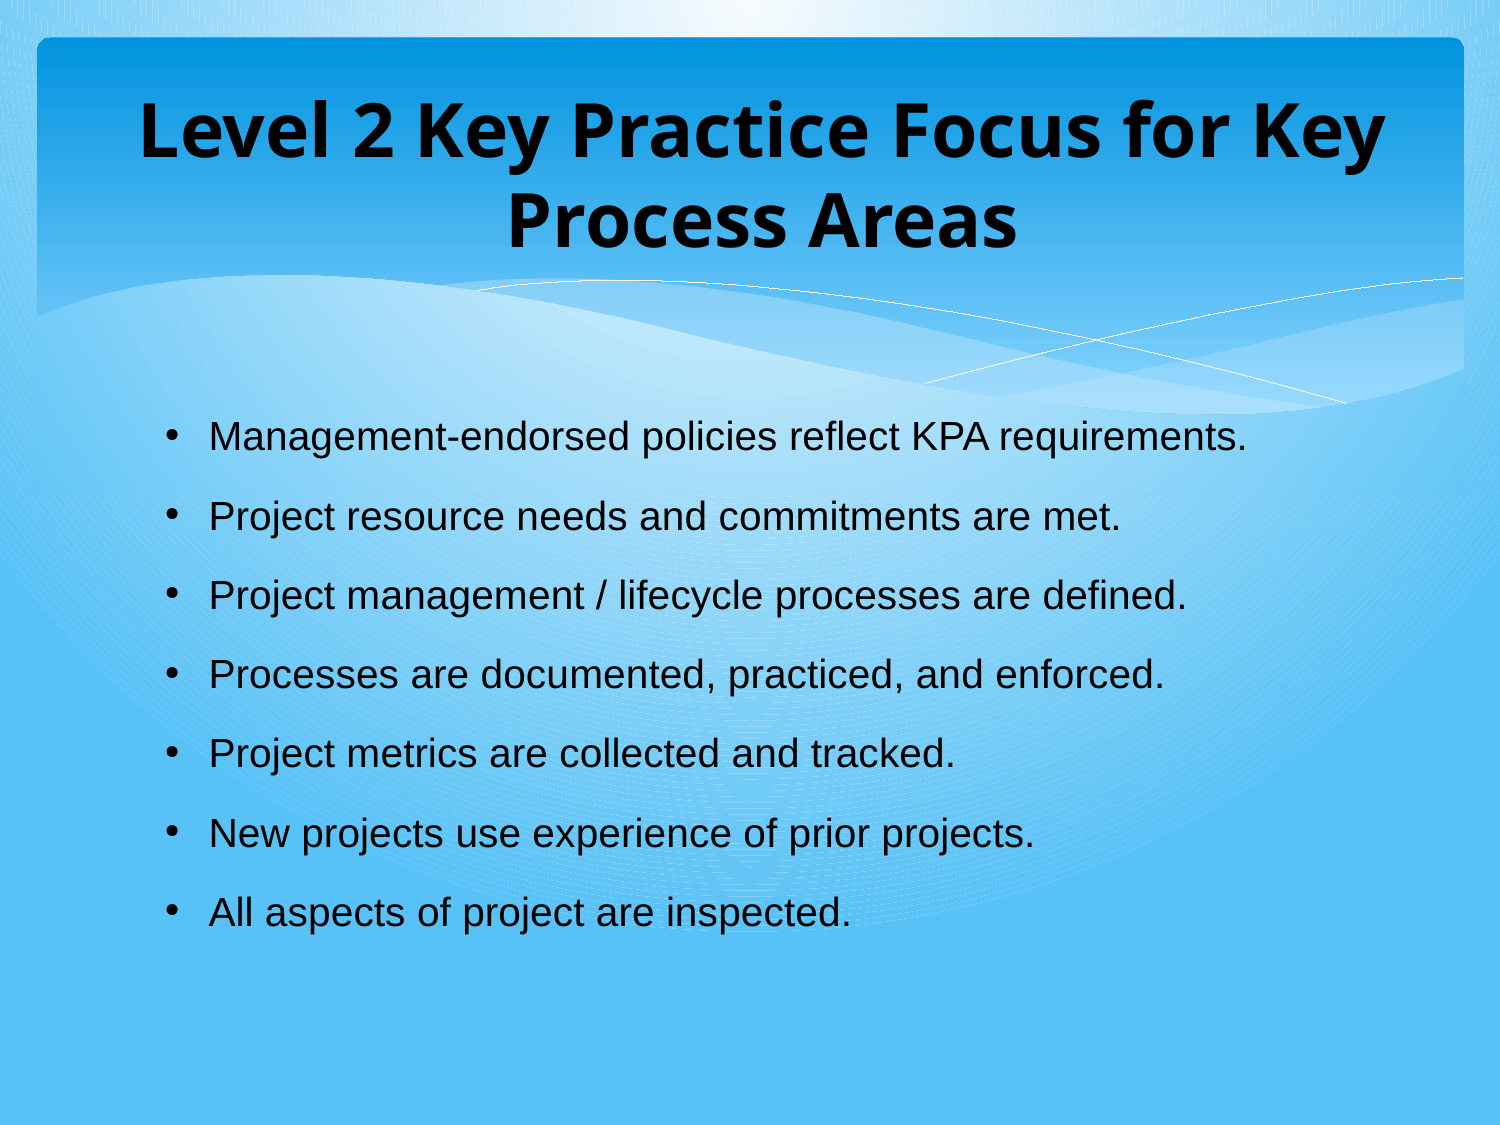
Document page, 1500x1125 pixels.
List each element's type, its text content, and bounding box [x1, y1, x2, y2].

list Management-endorsed policies reflect KPA requirements. Project resource needs and commitments are met. Project management / lifecycle processes are defined. Processes are documented, practiced, and enforced. Project metrics are collected and tracked. New projects use experience of prior projects. All aspects of project are inspected. [150, 387, 1366, 954]
title Level 2 Key Practice Focus for Key Process Areas [99, 87, 1425, 258]
